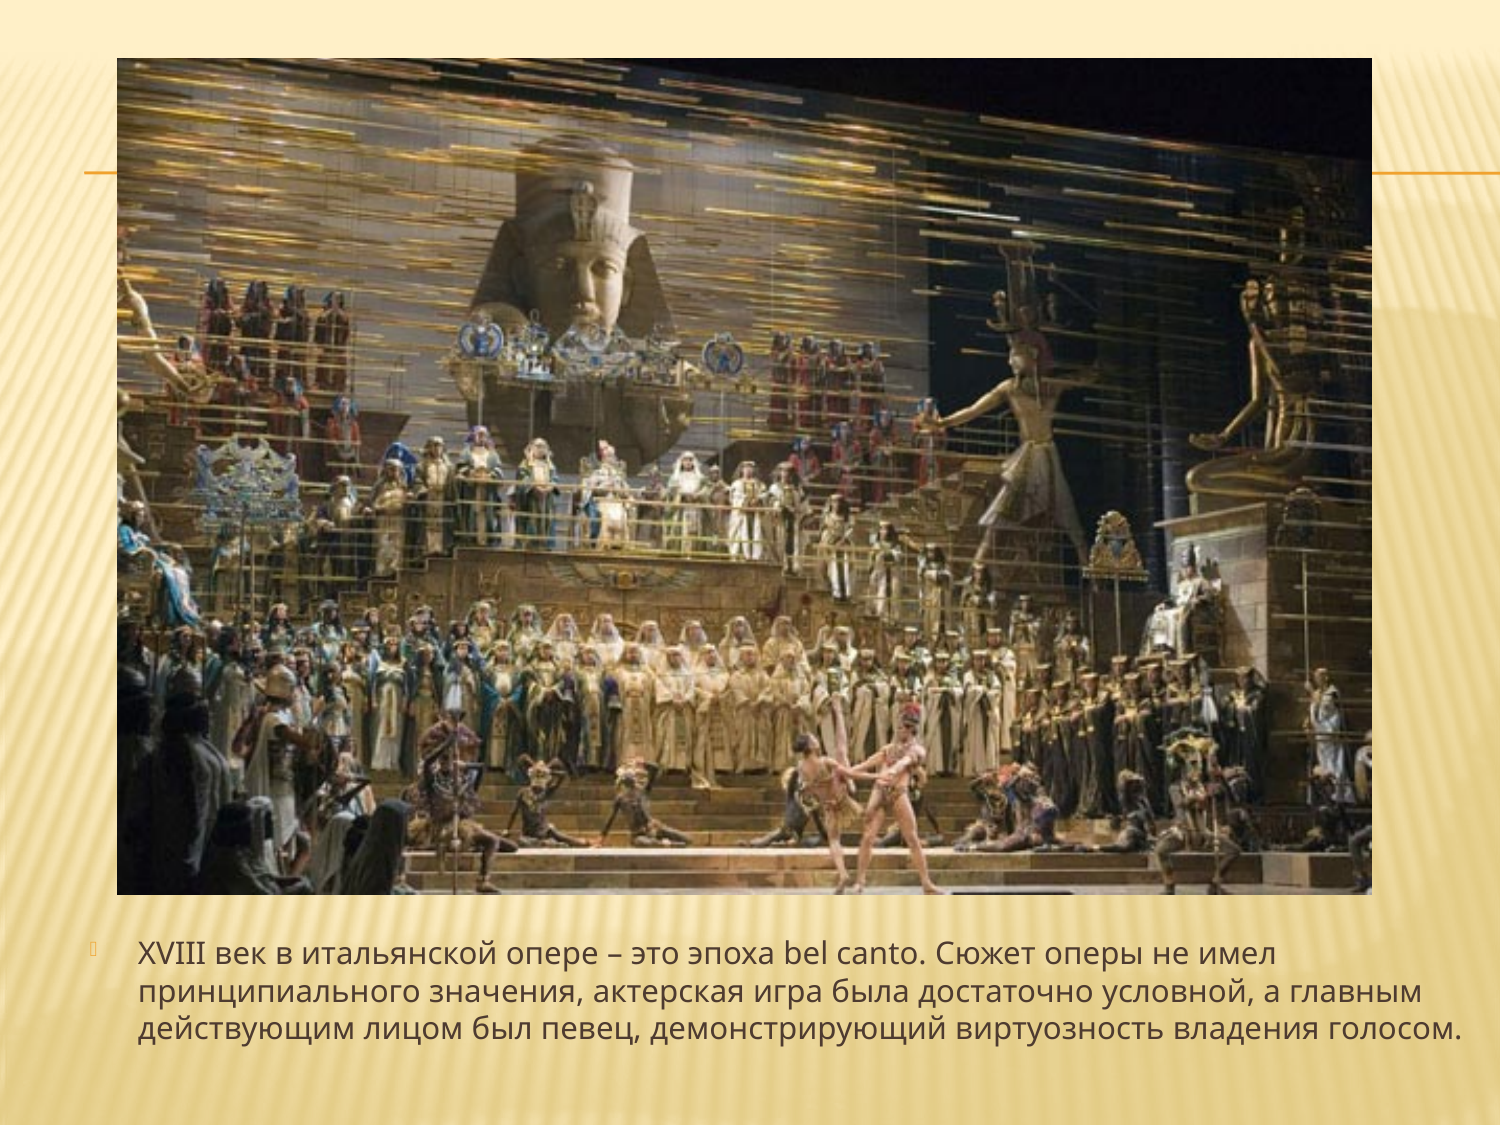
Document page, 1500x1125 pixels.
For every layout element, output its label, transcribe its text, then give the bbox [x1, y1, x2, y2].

picture [116, 58, 1372, 895]
list XVIII век в итальянской опере – это эпоха bel canto. Сюжет оперы не имел принципиального значения, актерская игра была достаточно условной, а главным действующим лицом был певец, демонстрирующий виртуозность владения голосом. [75, 925, 1500, 1092]
